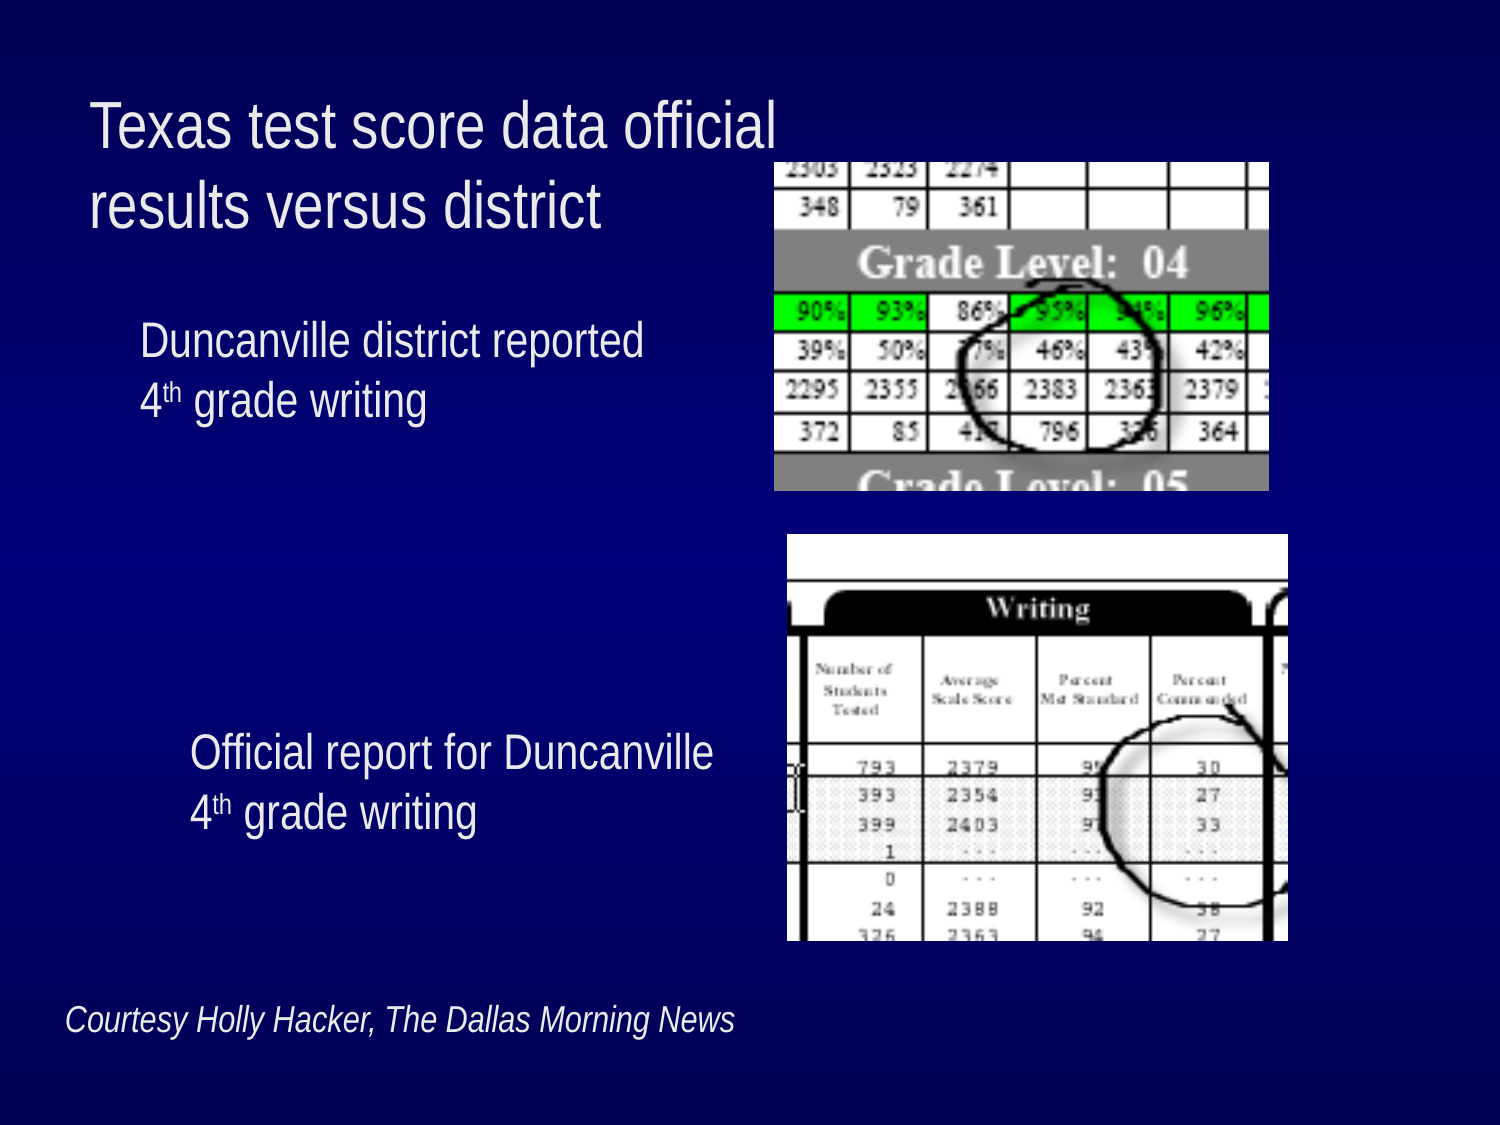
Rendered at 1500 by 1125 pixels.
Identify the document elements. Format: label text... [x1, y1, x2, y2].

text_box Texas test score data official results versus district [74, 74, 1050, 250]
text_box Official report for Duncanville 4th grade writing [174, 712, 750, 848]
text_box Duncanville district reported 4th grade writing [125, 299, 700, 435]
picture [787, 534, 1288, 941]
picture [774, 162, 1270, 492]
text_box Courtesy Holly Hacker, The Dallas Morning News [49, 987, 1238, 1048]
